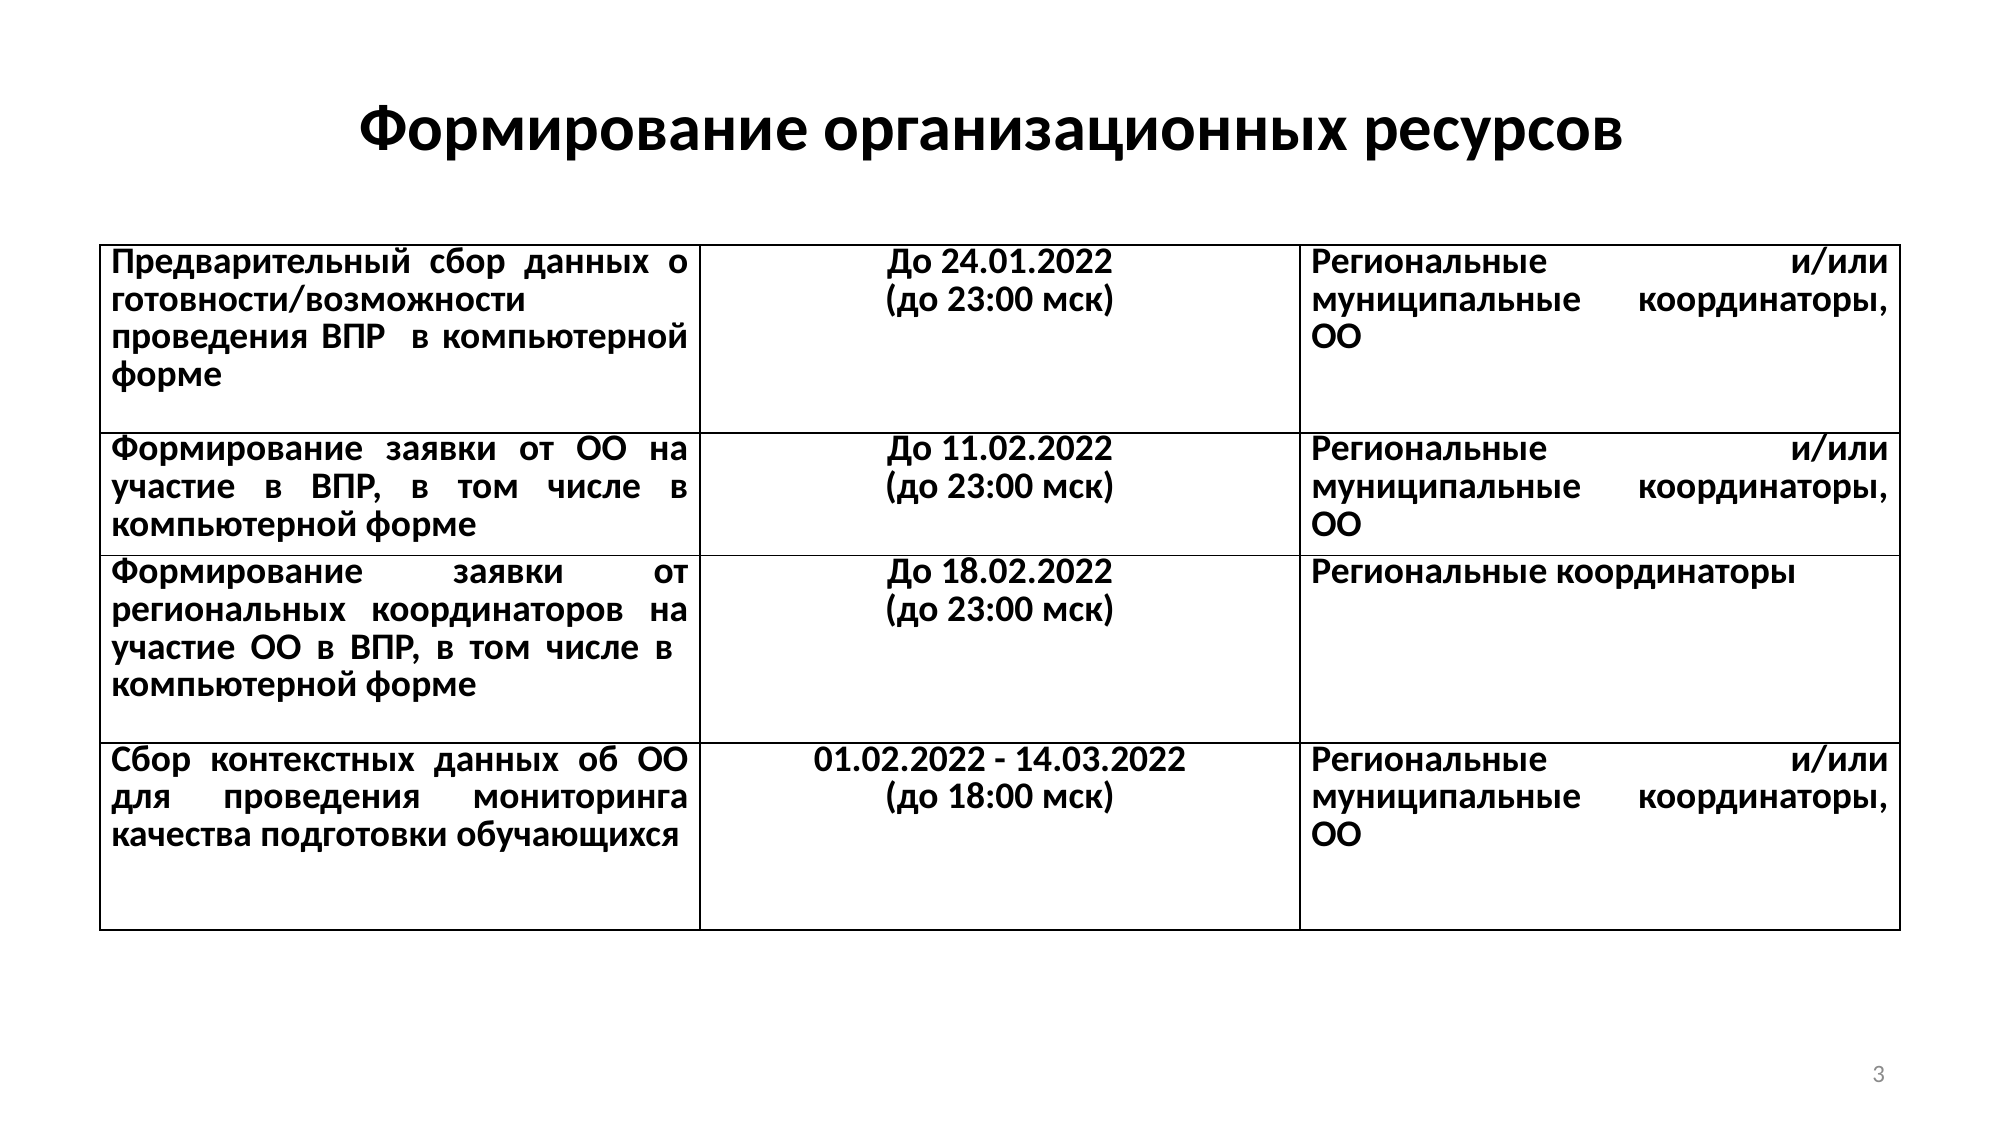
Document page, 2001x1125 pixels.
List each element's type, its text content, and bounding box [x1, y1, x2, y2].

table_cell Региональные координаторы [1301, 556, 1899, 742]
table_header Предварительный сбор данных о готовности/возможности проведения ВПР в компьютерной форме [101, 246, 699, 432]
table_cell До 18.02.2022 (до 23:00 мск) [701, 556, 1299, 742]
table_cell Региональные и/или муниципальные координаторы, ОО [1301, 434, 1899, 555]
table_cell До 11.02.2022 (до 23:00 мск) [701, 434, 1299, 555]
slide_number 3 [1433, 1042, 1900, 1103]
table_cell 01.02.2022 - 14.03.2022 (до 18:00 мск) [701, 744, 1299, 929]
table_header До 24.01.2022 (до 23:00 мск) [701, 246, 1299, 432]
table_cell Формирование заявки от ОО на участие в ВПР, в том числе в компьютерной форме [101, 434, 699, 555]
table_cell Сбор контекстных данных об ОО для проведения мониторинга качества подготовки обучающихся [101, 744, 699, 929]
table_cell Формирование заявки от региональных координаторов на участие ОО в ВПР, в том числе в компьютерной форме [101, 556, 699, 742]
title Формирование организационных ресурсов [99, 45, 1900, 203]
table_cell Региональные и/или муниципальные координаторы, ОО [1301, 744, 1899, 929]
table_header Региональные и/или муниципальные координаторы, ОО [1301, 246, 1899, 432]
